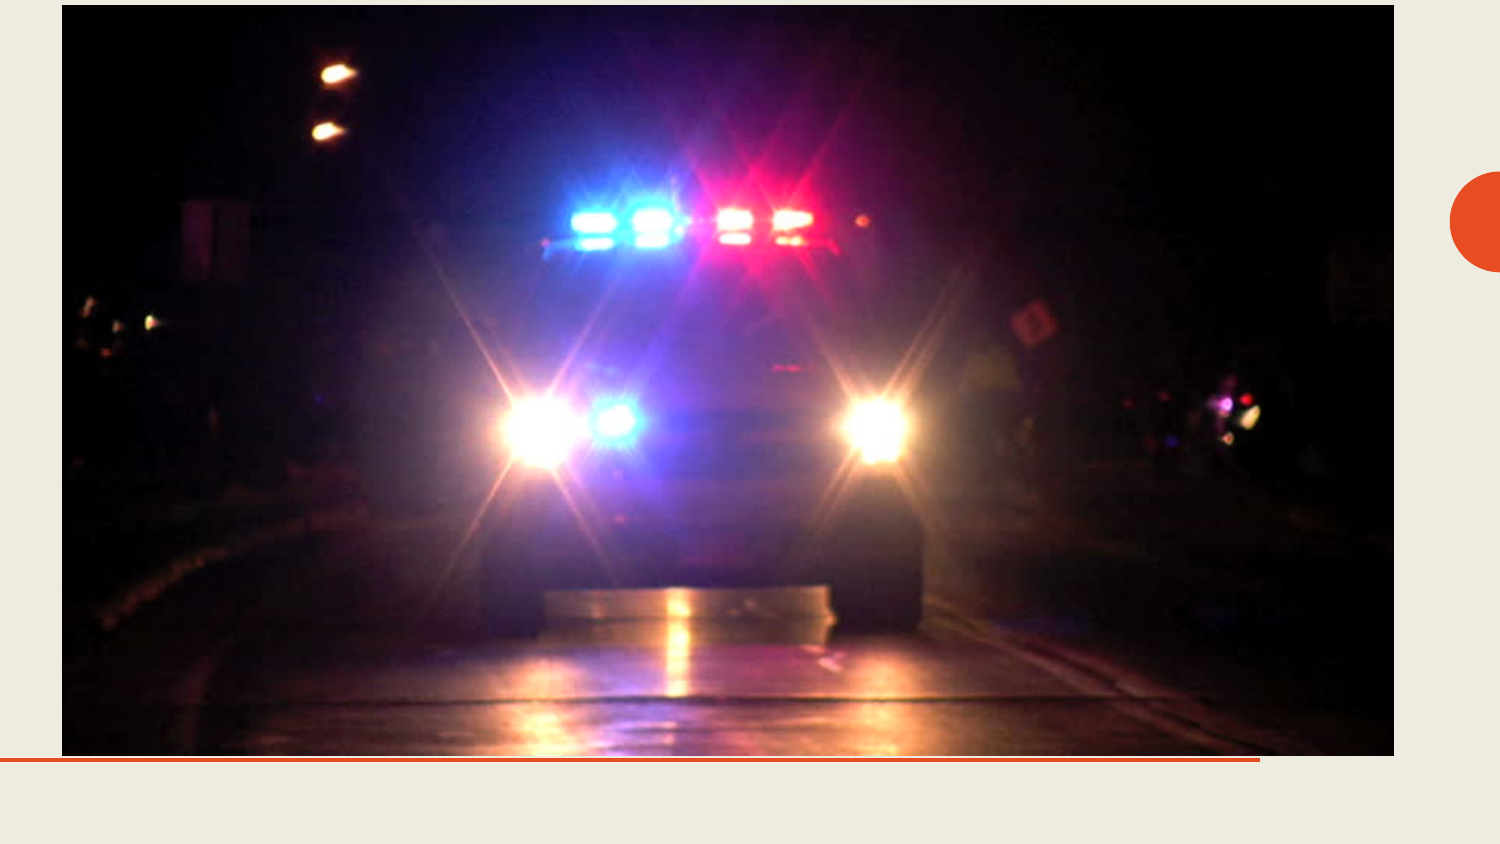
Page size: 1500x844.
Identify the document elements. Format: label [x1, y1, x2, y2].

picture [62, 5, 1394, 756]
